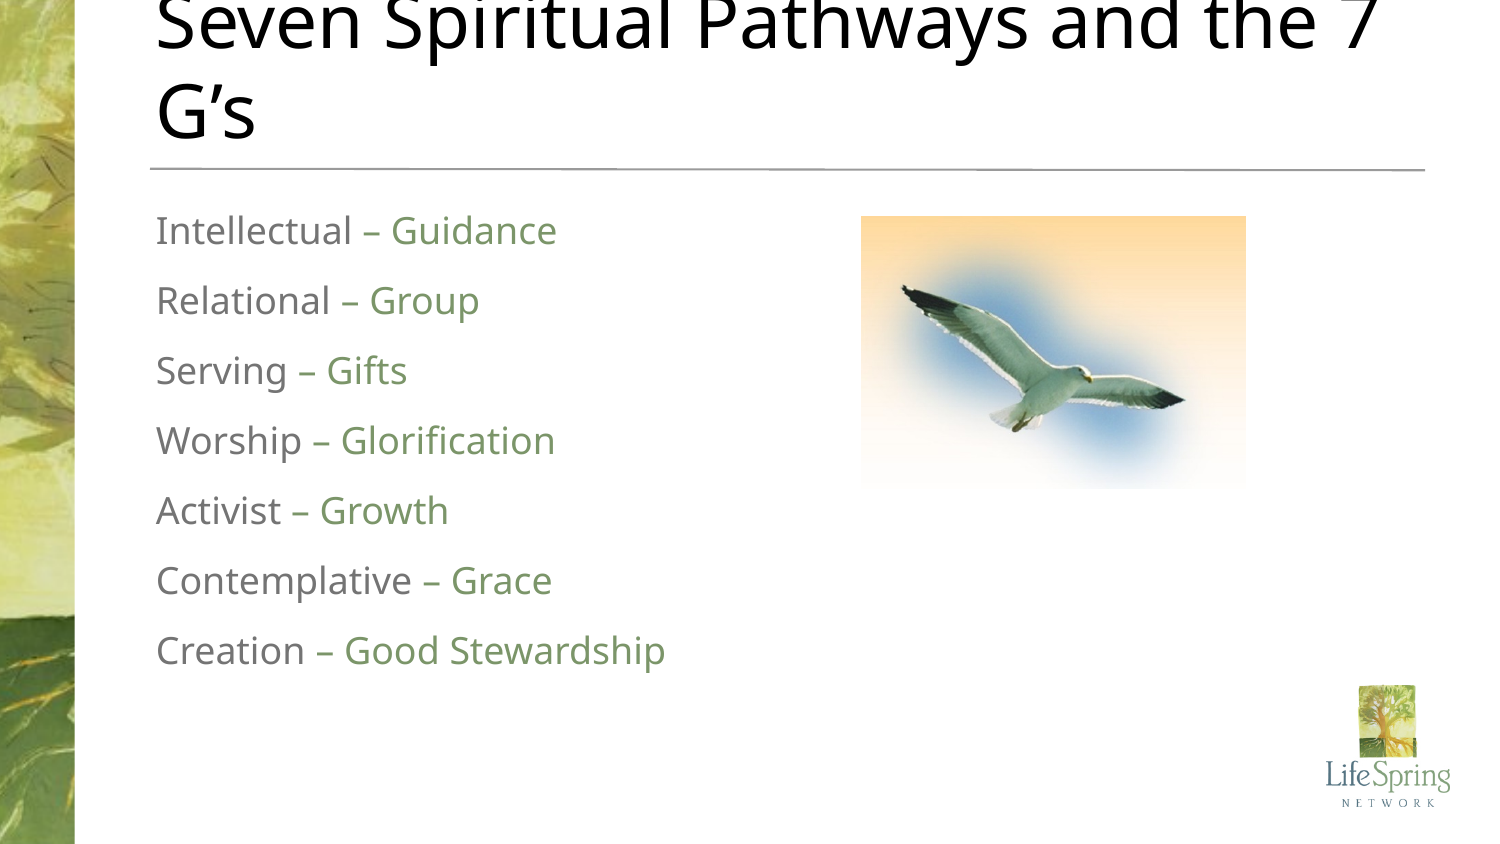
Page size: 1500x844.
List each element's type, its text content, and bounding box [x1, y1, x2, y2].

title Seven Spiritual Pathways and the 7 G’s [149, 37, 1435, 160]
picture [0, 0, 75, 844]
picture [1326, 684, 1450, 807]
list Intellectual – Guidance Relational – Group Serving – Gifts Worship – Glorification Activist – Growth Contemplative – Grace Creation – Good Stewardship [149, 200, 1435, 770]
picture [860, 216, 1246, 489]
